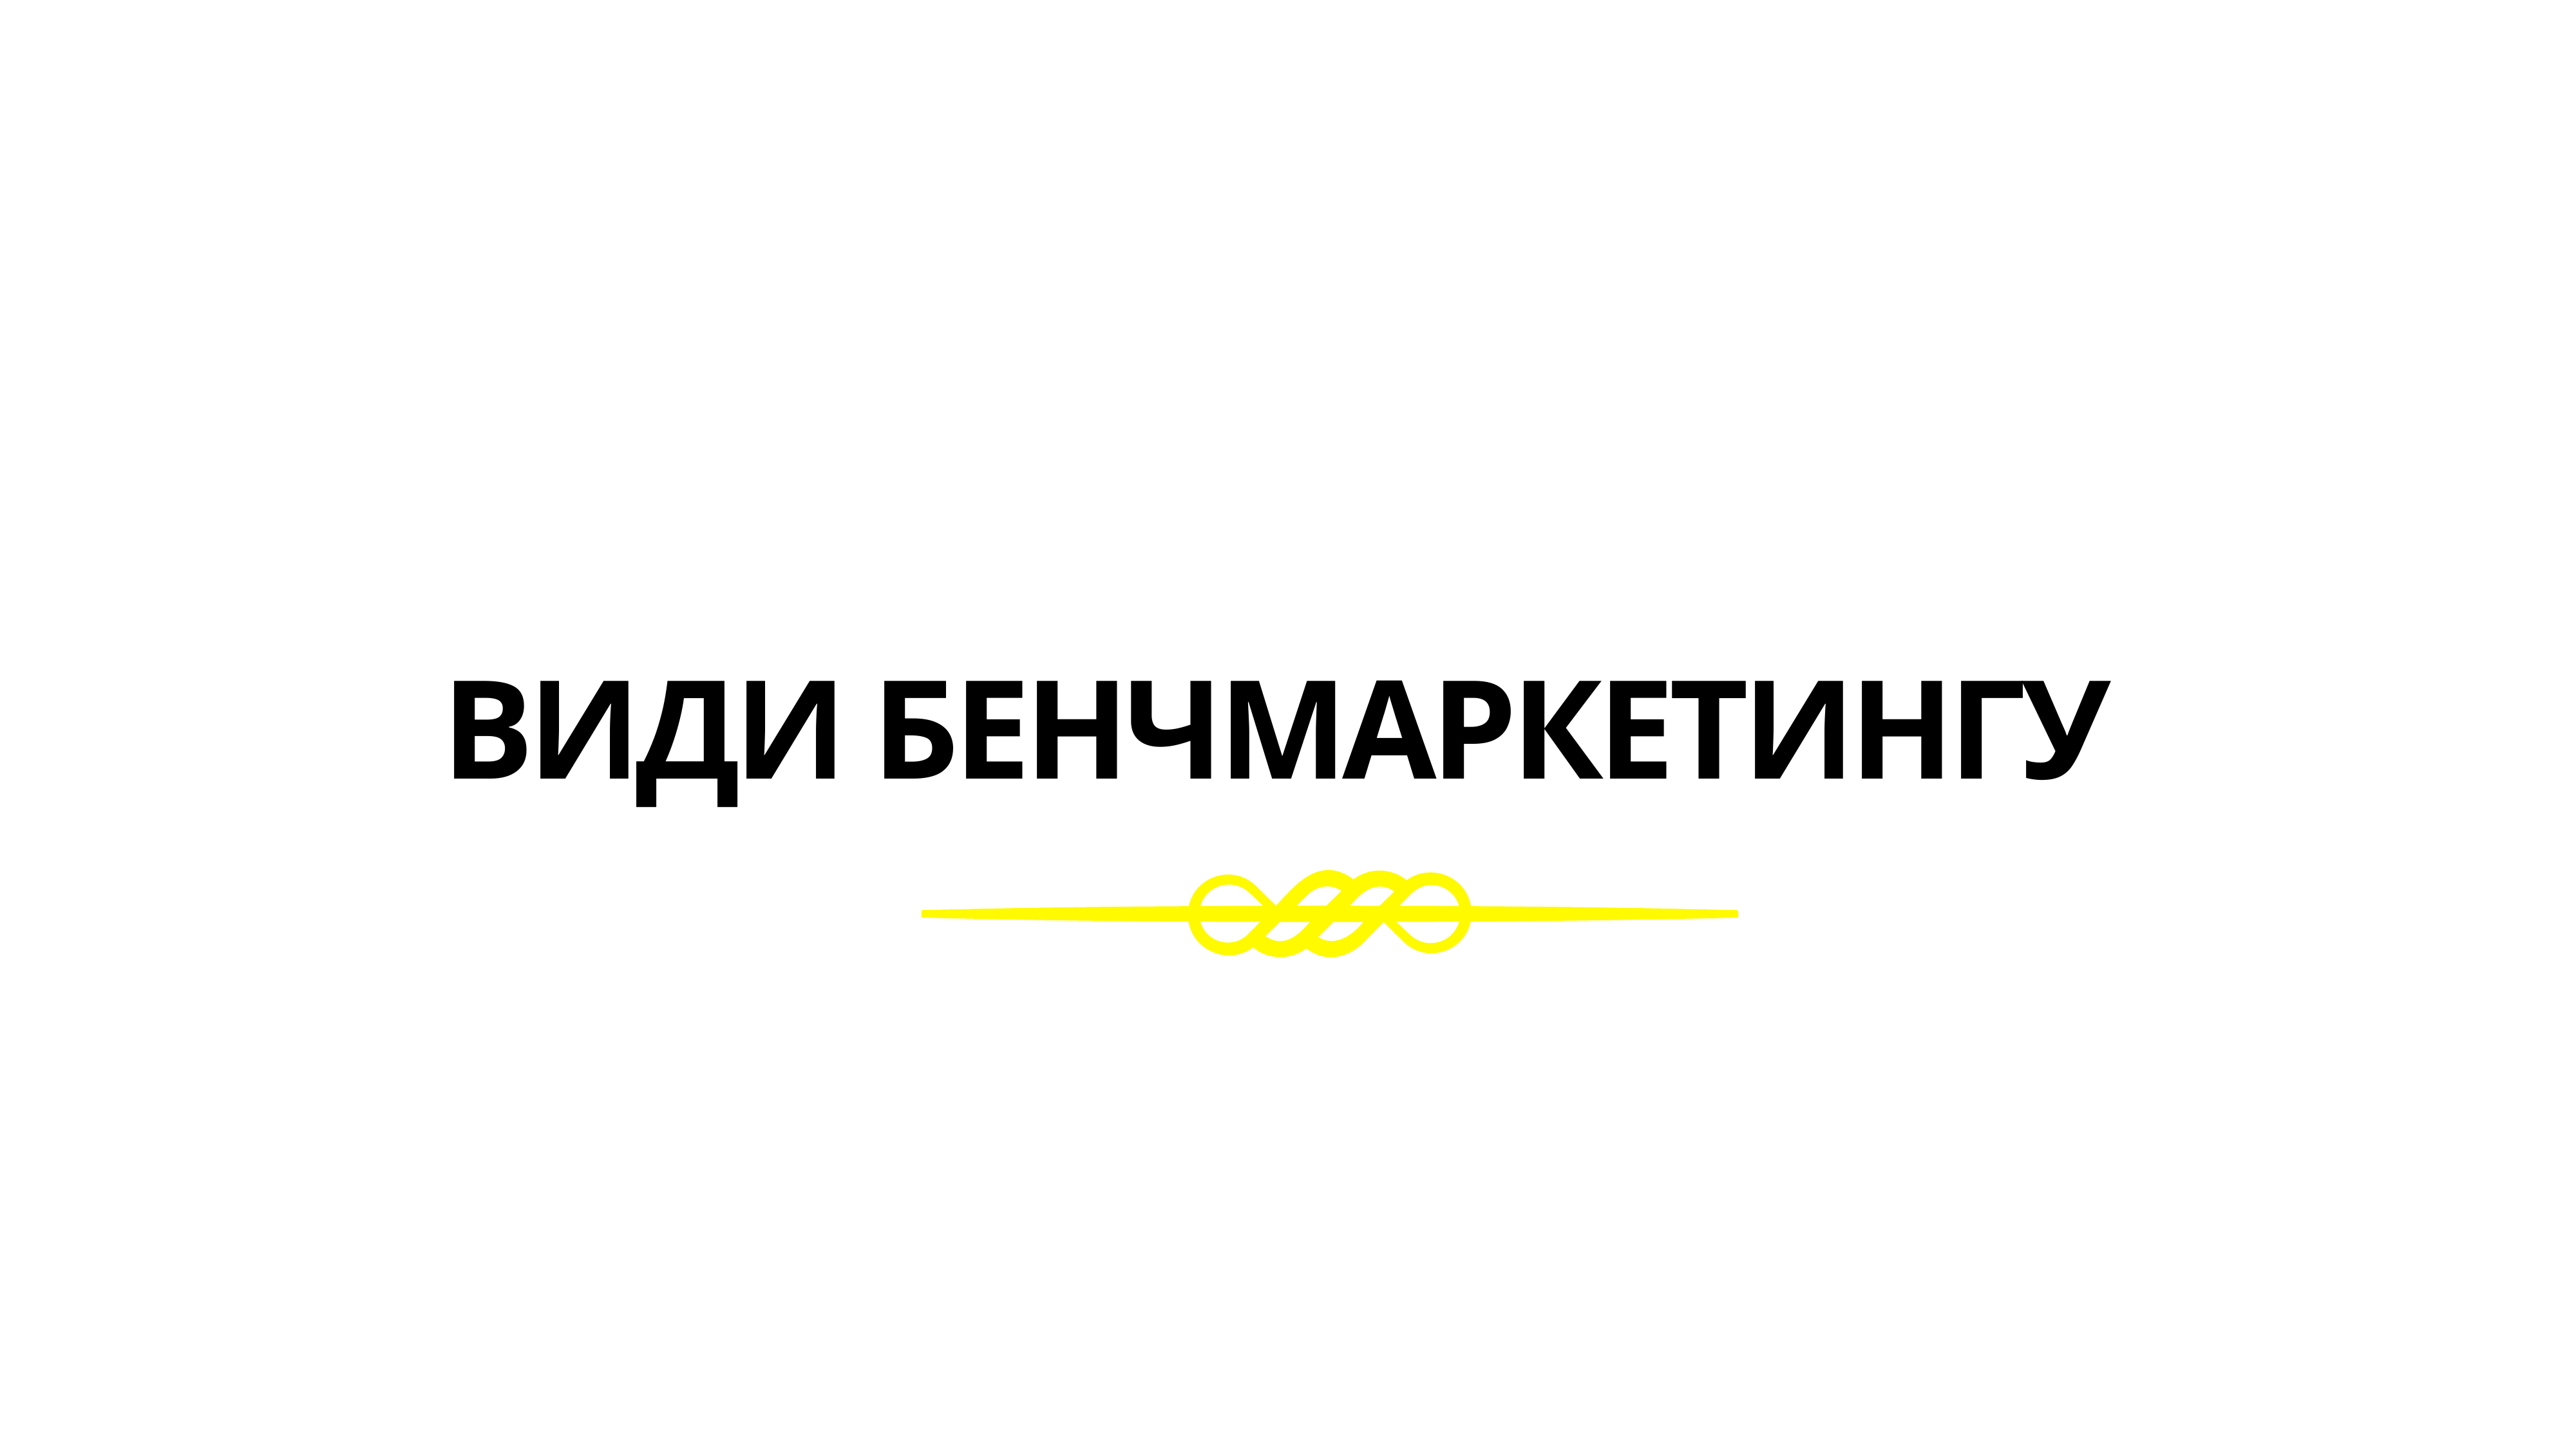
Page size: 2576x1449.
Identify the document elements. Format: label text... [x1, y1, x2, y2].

list Види бенчмаркетингу [137, 520, 2447, 929]
text_box [921, 870, 1739, 958]
